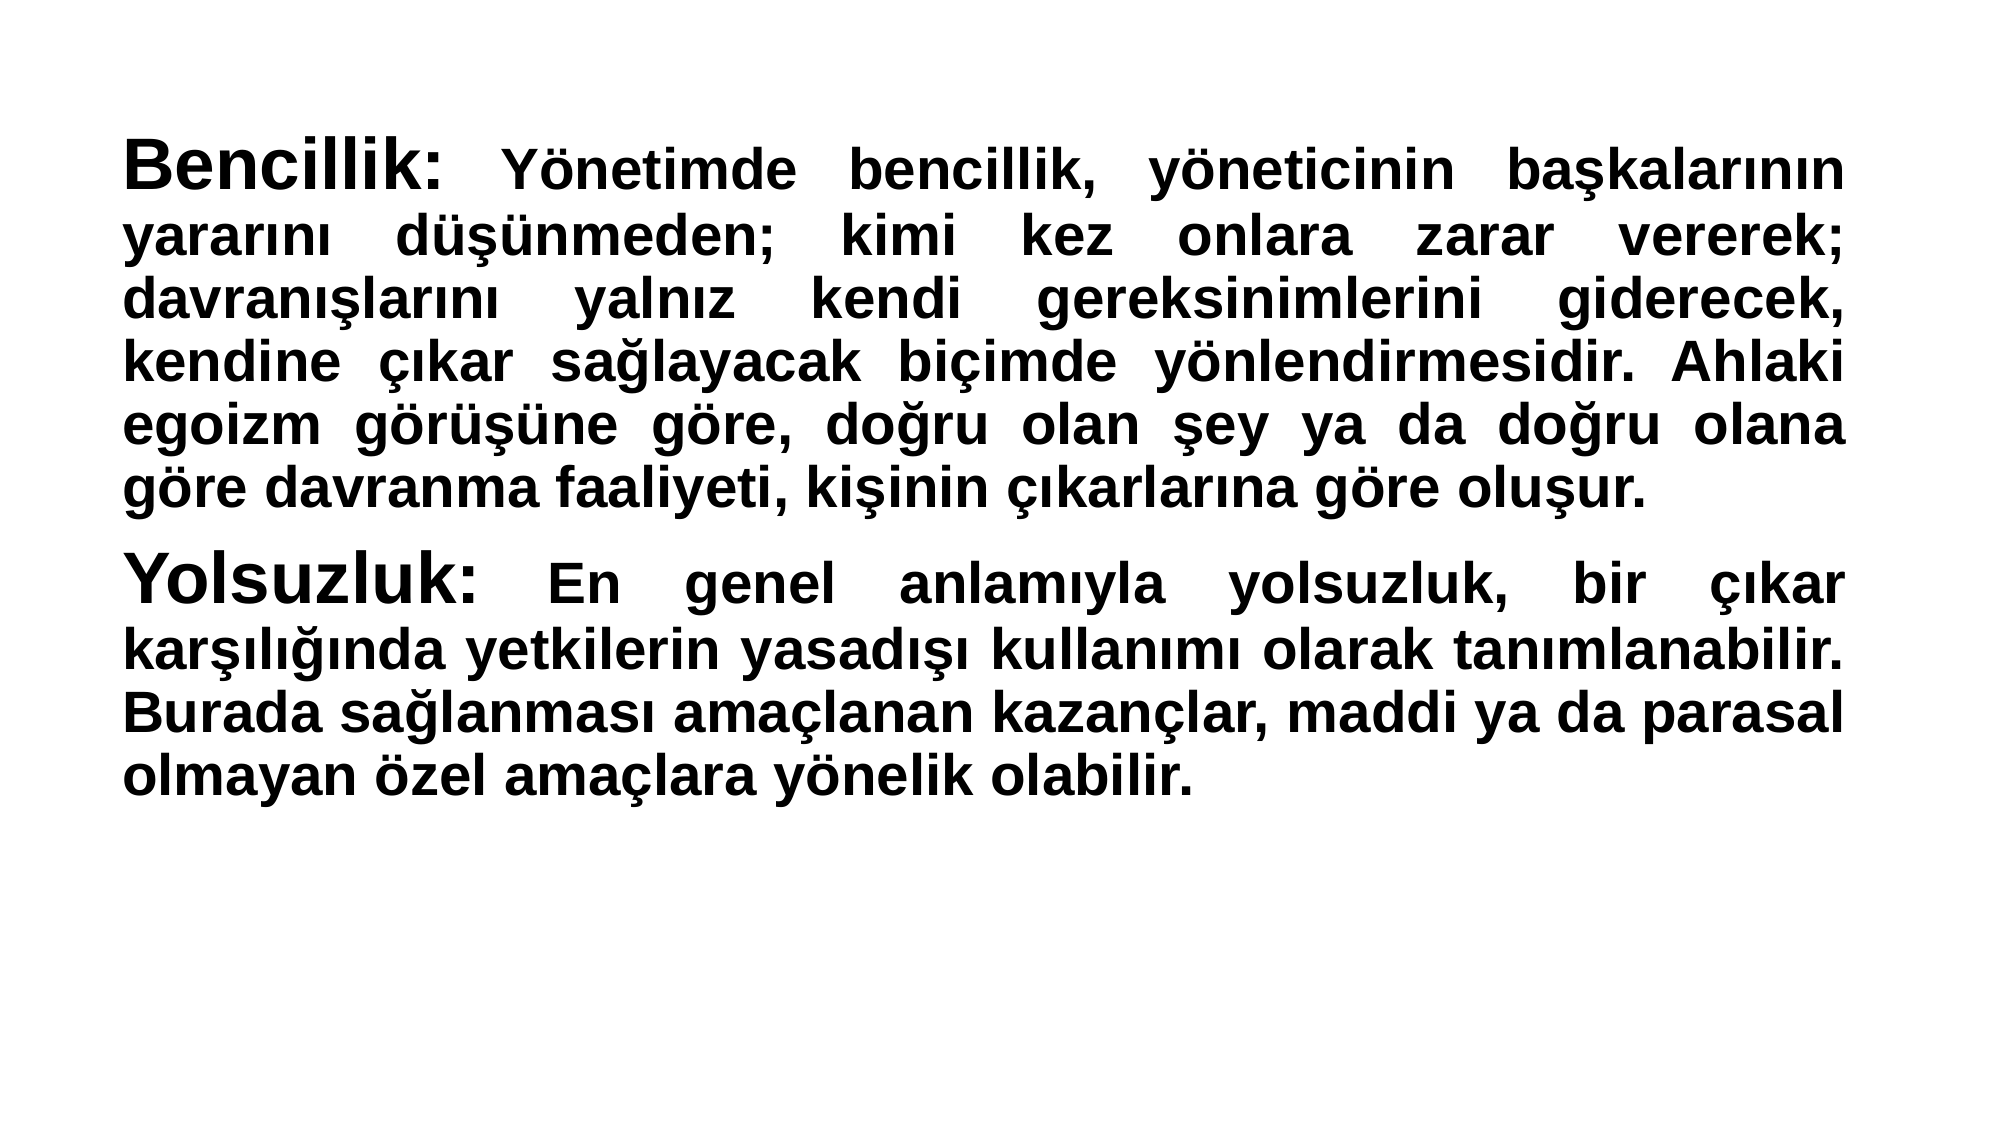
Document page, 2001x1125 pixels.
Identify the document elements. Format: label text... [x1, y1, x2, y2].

list Bencillik: Yönetimde bencillik, yöneticinin başkalarının yararını düşünmeden; kimi kez onlara zarar vererek; davranışlarını yalnız kendi gereksinimlerini giderecek, kendine çıkar sağlayacak biçimde yönlendirmesidir. Ahlaki egoizm görüşüne göre, doğru olan şey ya da doğru olana göre davranma faaliyeti, kişinin çıkarlarına göre oluşur. Yolsuzluk: En genel anlamıyla yolsuzluk, bir çıkar karşılığında yetkilerin yasadışı kullanımı olarak tanımlanabilir. Burada sağlanması amaçlanan kazançlar, maddi ya da parasal olmayan özel amaçlara yönelik olabilir. [107, 118, 1863, 1014]
